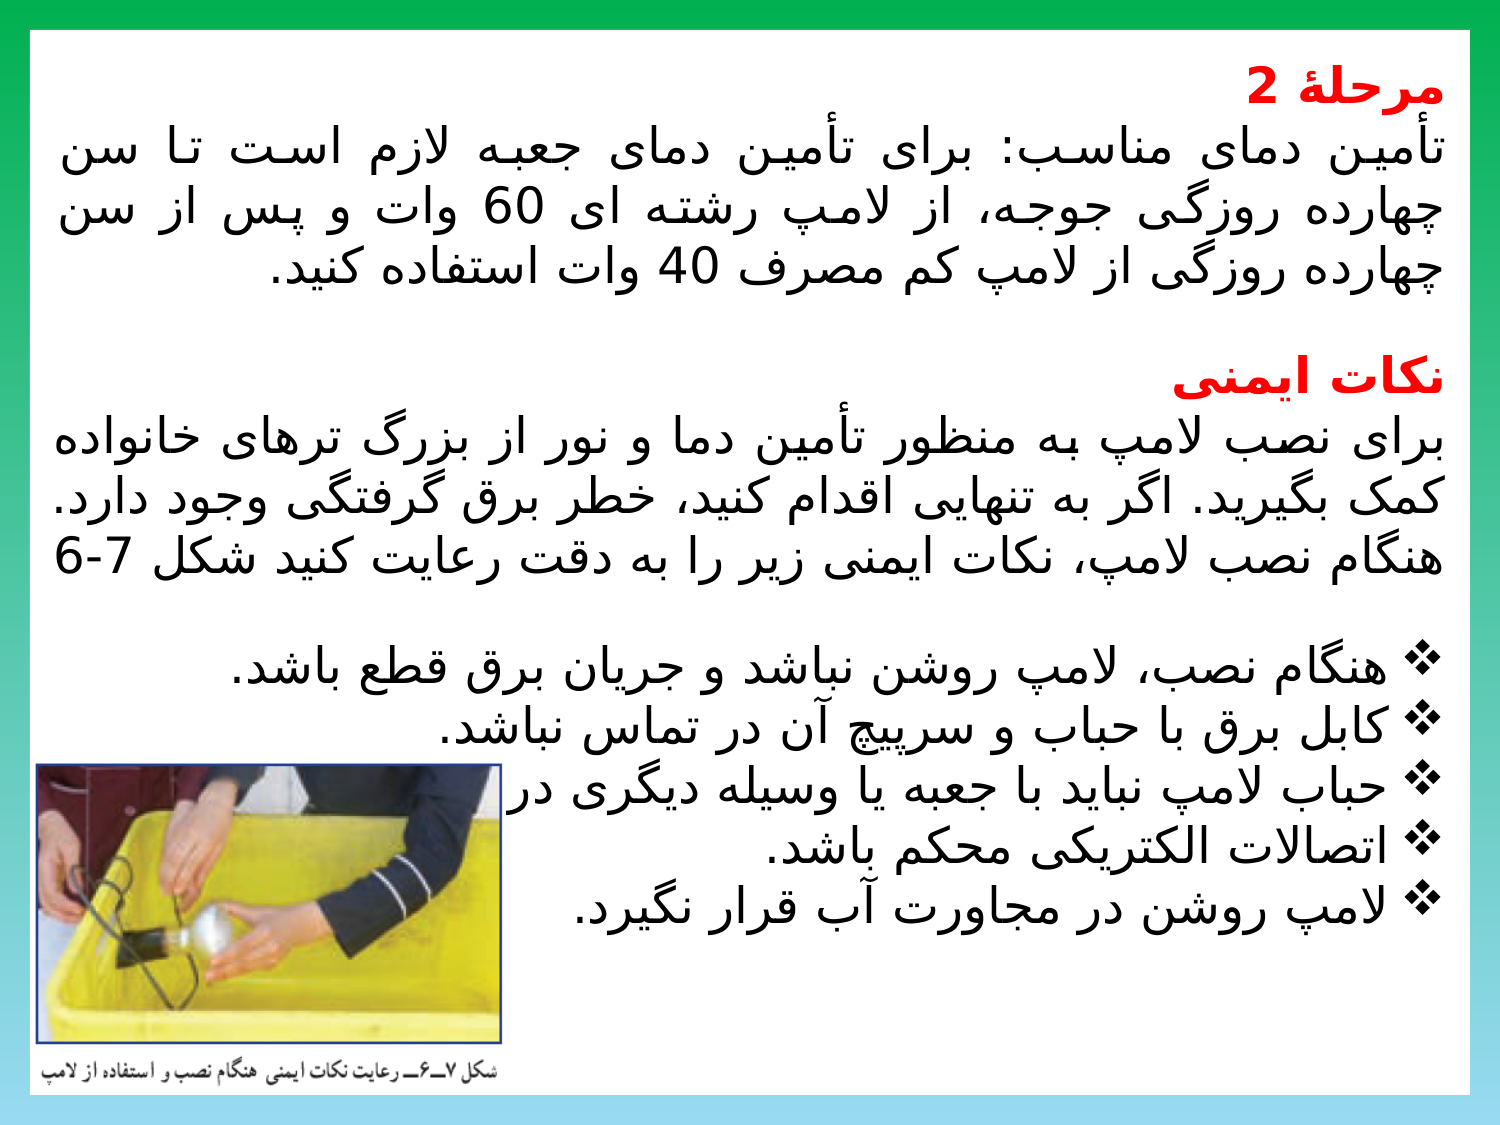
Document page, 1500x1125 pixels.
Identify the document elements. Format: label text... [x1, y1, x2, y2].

picture [31, 755, 506, 1094]
text_box مرحلۀ 2 تأمین دمای مناسب: برای تأمین دمای جعبه لازم است تا سن چهارده روزگی جوجه، از لامپ رشته ای 60 وات و پس از سن چهارده روزگی از لامپ کم مصرف 40 وات استفاده کنید. نکات ایمنی برای نصب لامپ به منظور تأمین دما و نور از بزرگ ترهای خانواده کمک بگیرید. اگر به تنهایی اقدام کنید، خطر برق گرفتگی وجود دارد. هنگام نصب لامپ، نکات ایمنی زیر را به دقت رعایت کنید شکل 7-6 هنگام نصب، لامپ روشن نباشد و جریان برق قطع باشد. کابل برق با حباب و سرپيچ آن در تماس نباشد. حباب لامپ نباید با جعبه یا وسیله دیگری در تماس باشد. اتصالات الکتریکی محکم باشد. لامپ روشن در مجاورت آب قرار نگیرد. [36, 46, 1461, 942]
